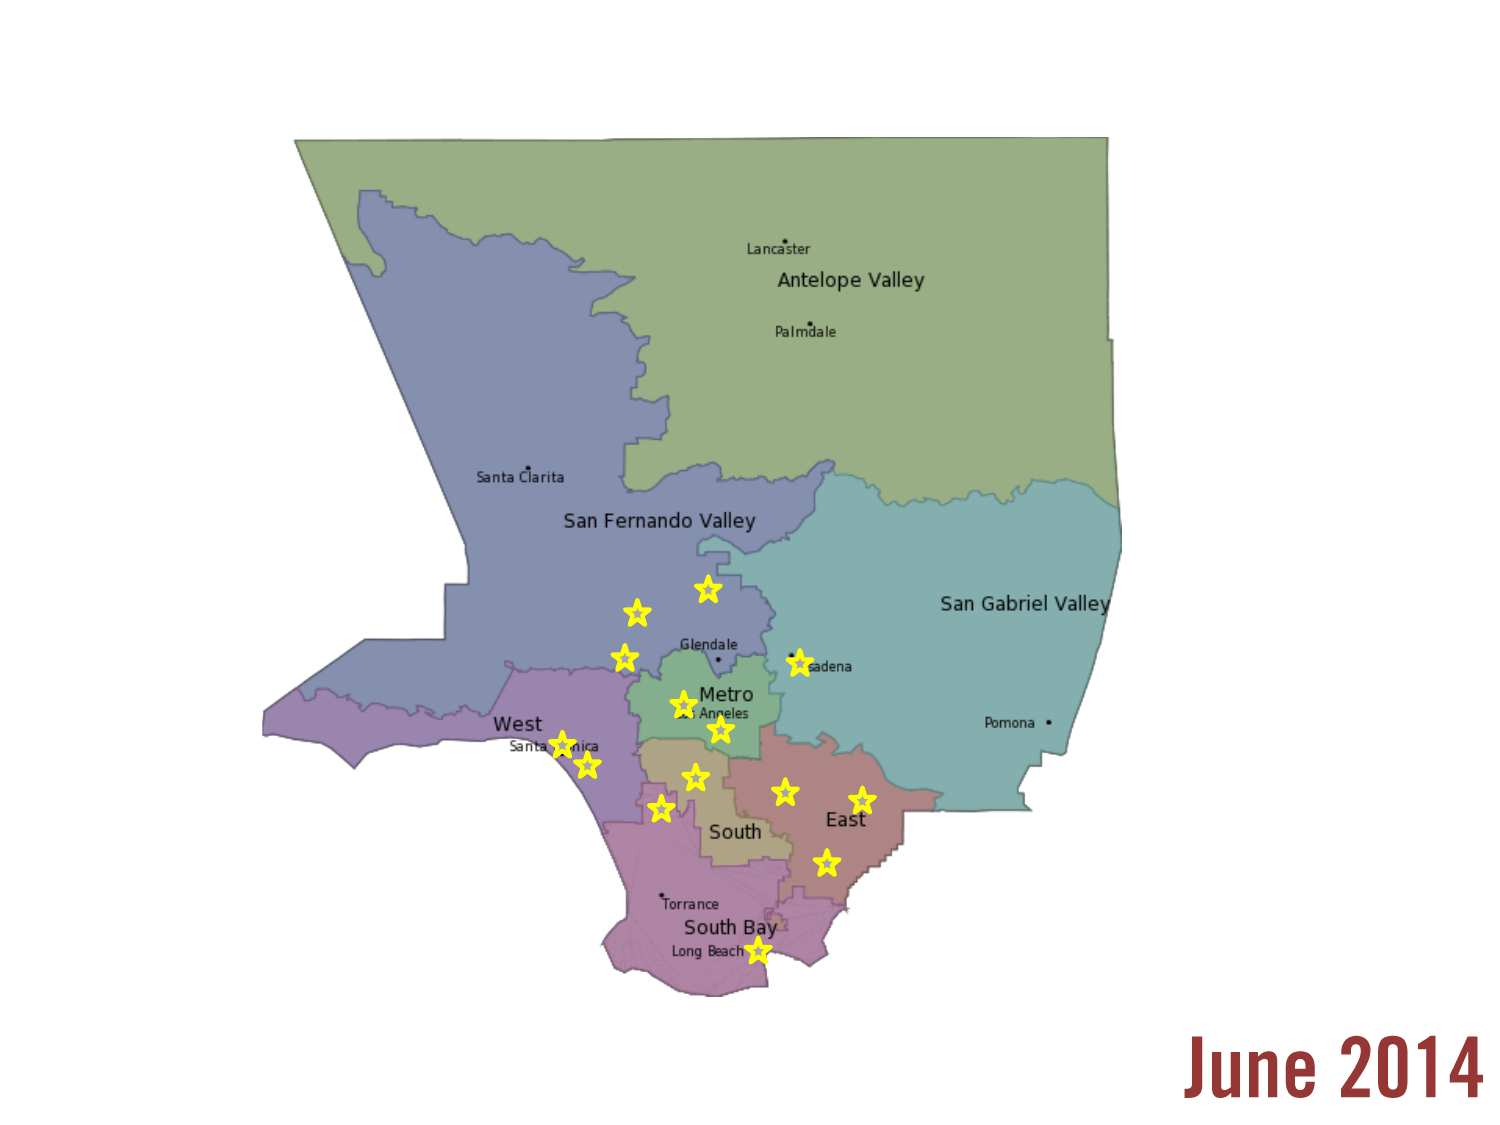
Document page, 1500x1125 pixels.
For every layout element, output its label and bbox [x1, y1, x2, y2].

text_box [612, 645, 638, 670]
text_box [695, 576, 721, 602]
text_box [814, 849, 840, 875]
text_box [575, 752, 600, 777]
text_box [262, 137, 1122, 997]
text_box [772, 779, 798, 805]
text_box [708, 716, 734, 742]
text_box [683, 764, 709, 790]
text_box [549, 731, 575, 757]
text_box [1184, 1016, 1500, 1117]
text_box [787, 650, 813, 675]
text_box [671, 691, 697, 717]
text_box [624, 600, 650, 625]
text_box [849, 787, 875, 813]
text_box [745, 937, 771, 963]
text_box [648, 795, 674, 821]
